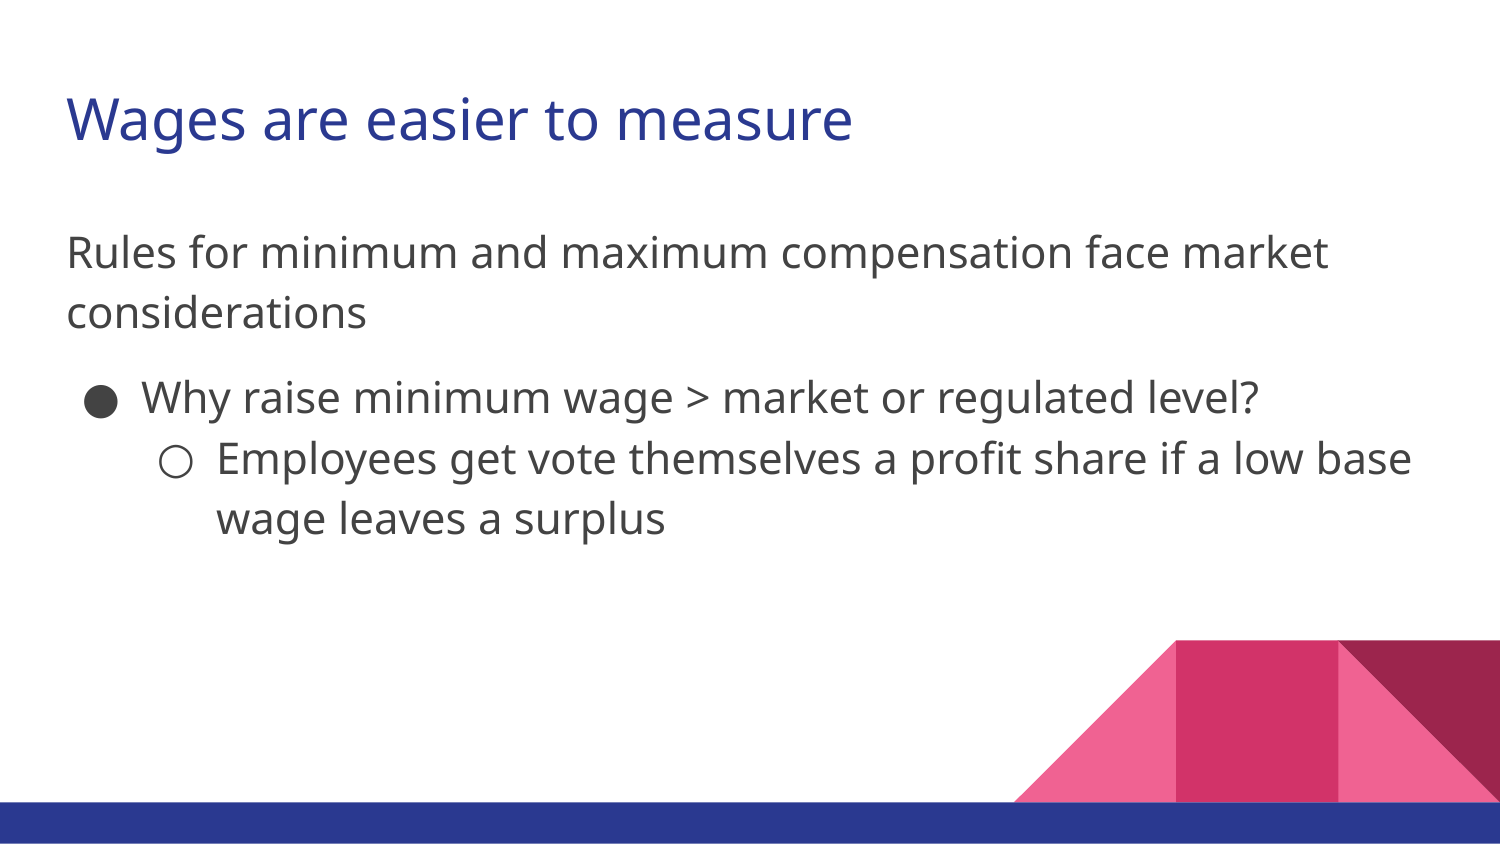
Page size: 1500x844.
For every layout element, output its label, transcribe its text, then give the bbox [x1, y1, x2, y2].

title Wages are easier to measure [51, 67, 1449, 167]
list Rules for minimum and maximum compensation face market considerations Why raise minimum wage > market or regulated level? Employees get vote themselves a profit share if a low base wage leaves a surplus [51, 201, 1449, 750]
